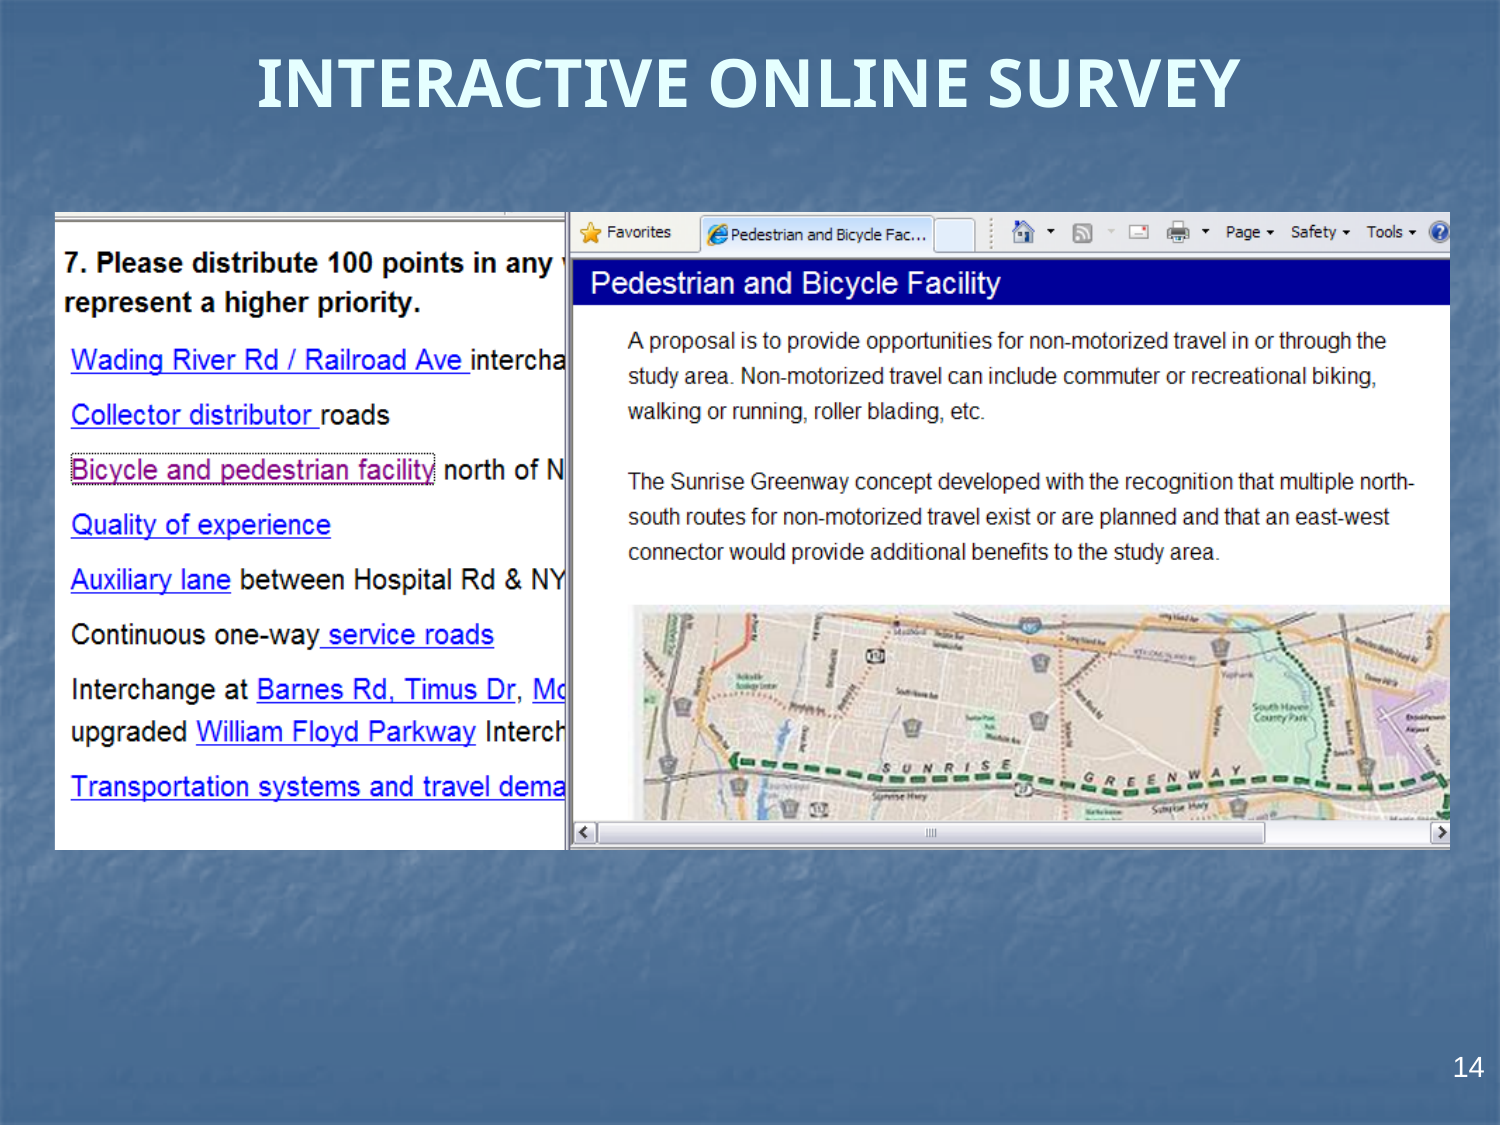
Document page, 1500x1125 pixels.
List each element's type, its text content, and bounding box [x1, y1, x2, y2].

slide_number 14 [1437, 1012, 1500, 1091]
picture [54, 212, 1451, 851]
text_box INTERACTIVE ONLINE SURVEY [0, 0, 1500, 163]
